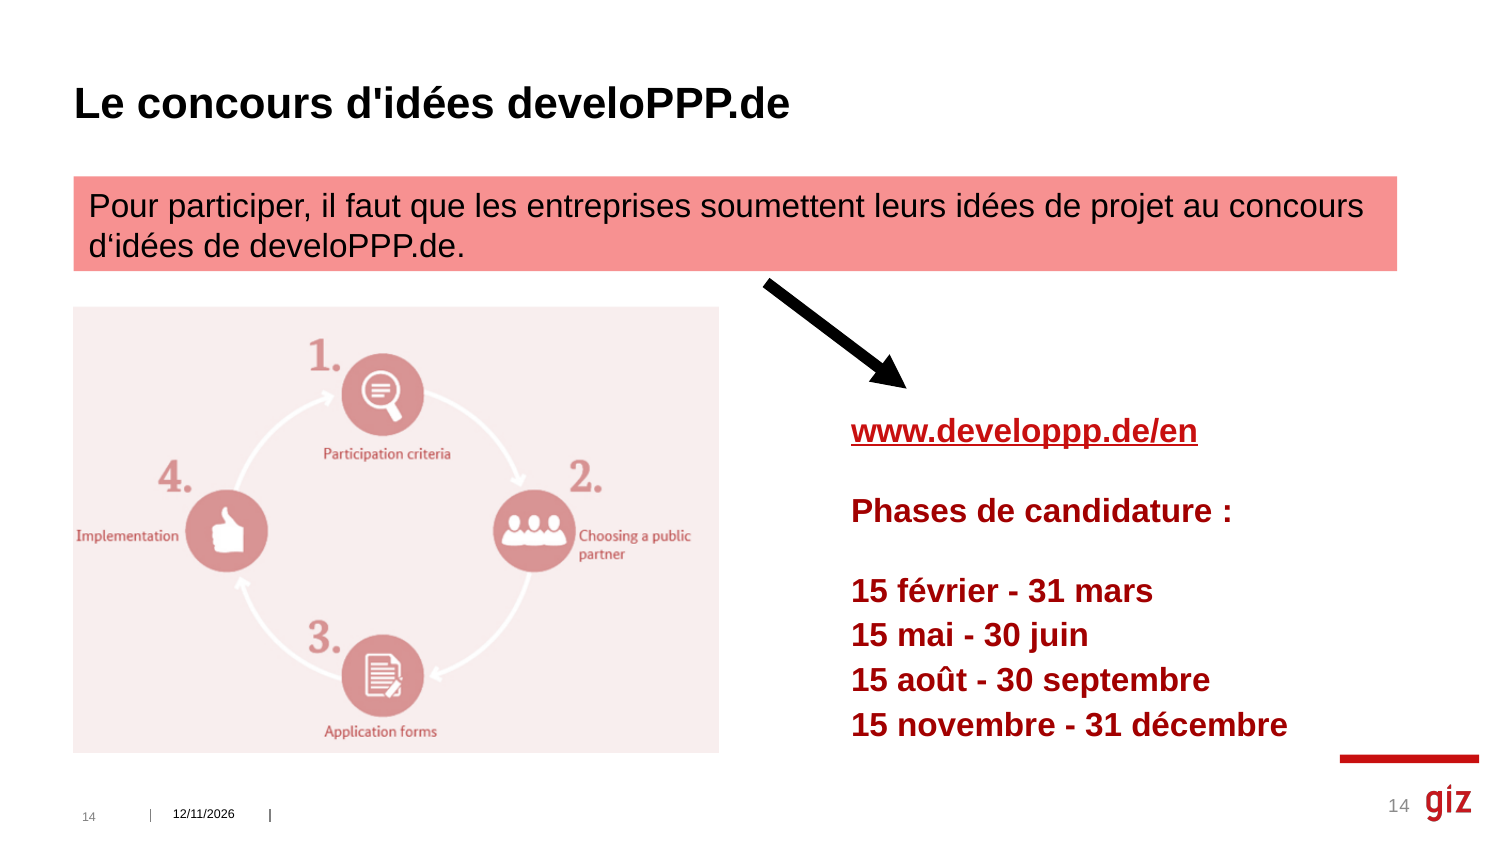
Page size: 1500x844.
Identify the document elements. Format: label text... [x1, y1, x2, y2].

picture [73, 304, 719, 753]
picture [1425, 783, 1477, 823]
title Le concours d'idées develoPPP.de [73, 39, 1251, 129]
text_box 20/02/2020 [158, 799, 262, 824]
text_box 14 [67, 801, 159, 826]
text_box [766, 282, 907, 389]
text_box www.developpp.de/en Phases de candidature : 15 février - 31 mars 15 mai - 30 juin 15 août - 30 septembre 15 novembre - 31 décembre [836, 401, 1327, 750]
text_box Pour participer, il faut que les entreprises soumettent leurs idées de projet au concours d‘idées de develoPPP.de. [73, 176, 1398, 272]
slide_number 14 [1074, 785, 1425, 824]
